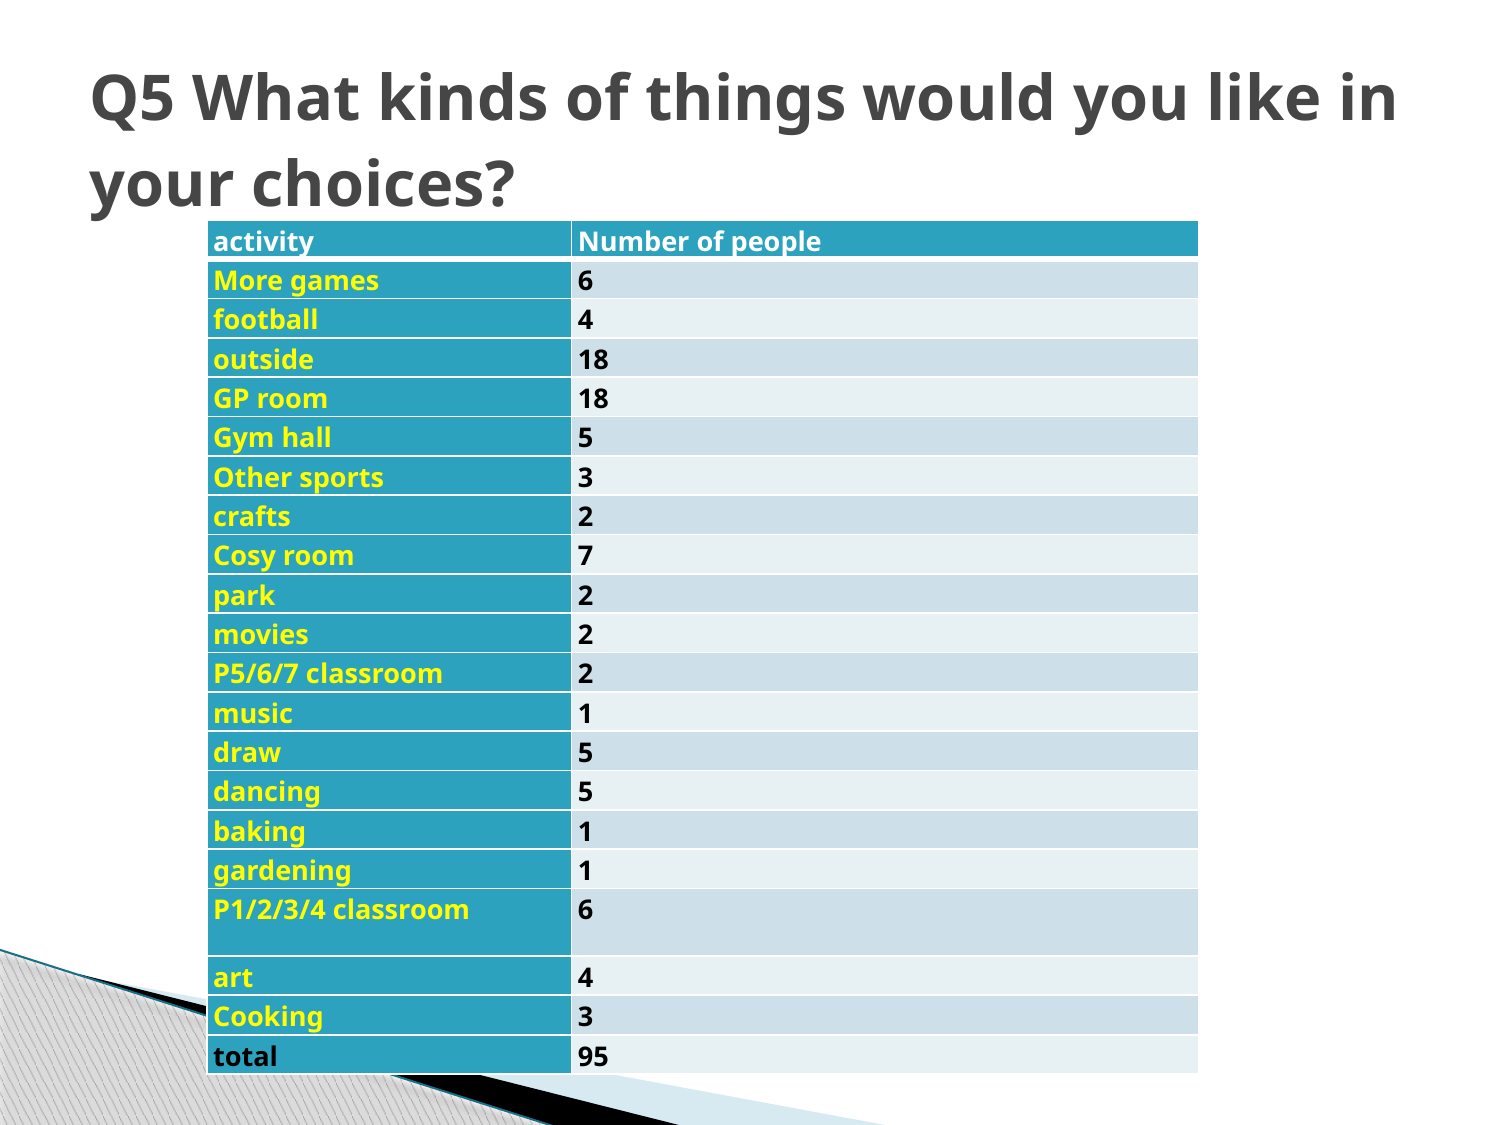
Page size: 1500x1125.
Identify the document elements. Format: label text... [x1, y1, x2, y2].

table_cell outside [208, 339, 571, 376]
table_cell 4 [572, 957, 1198, 994]
table_cell gardening [208, 850, 571, 888]
table_cell art [208, 957, 571, 994]
table_cell baking [208, 811, 571, 848]
table_cell More games [208, 262, 571, 298]
table_cell GP room [208, 378, 571, 416]
table_cell 4 [572, 299, 1198, 337]
table_cell 2 [572, 575, 1198, 612]
table_cell dancing [208, 771, 571, 809]
table_cell 3 [572, 457, 1198, 494]
table_cell 18 [572, 339, 1198, 376]
table_cell Gym hall [208, 417, 571, 455]
table_cell crafts [208, 496, 571, 534]
table_cell 5 [572, 732, 1198, 770]
table_cell music [208, 693, 571, 730]
table_cell P1/2/3/4 classroom [208, 889, 571, 955]
table_cell draw [208, 732, 571, 770]
table_cell Other sports [208, 457, 571, 494]
table_cell 6 [572, 889, 1198, 955]
table_cell total [208, 1036, 571, 1073]
table_cell 18 [572, 378, 1198, 416]
table_cell 5 [572, 417, 1198, 455]
table_cell 95 [572, 1036, 1198, 1073]
table_cell 3 [572, 996, 1198, 1034]
table_cell Cooking [208, 996, 571, 1034]
table_cell P5/6/7 classroom [208, 653, 571, 691]
table_cell 2 [572, 496, 1198, 534]
table_cell 1 [572, 811, 1198, 848]
table_cell 1 [572, 693, 1198, 730]
table_cell 2 [572, 653, 1198, 691]
table_cell 2 [572, 614, 1198, 652]
table_cell 7 [572, 535, 1198, 573]
table_header activity [208, 233, 571, 256]
title Q5 What kinds of things would you like in your choices? [75, 45, 1425, 233]
table_cell football [208, 299, 571, 337]
table_cell movies [208, 614, 571, 652]
table_cell 5 [572, 771, 1198, 809]
table_cell Cosy room [208, 535, 571, 573]
table_header Number of people [572, 233, 1198, 256]
table_cell 6 [572, 262, 1198, 298]
table_cell 1 [572, 850, 1198, 888]
table_cell park [208, 575, 571, 612]
